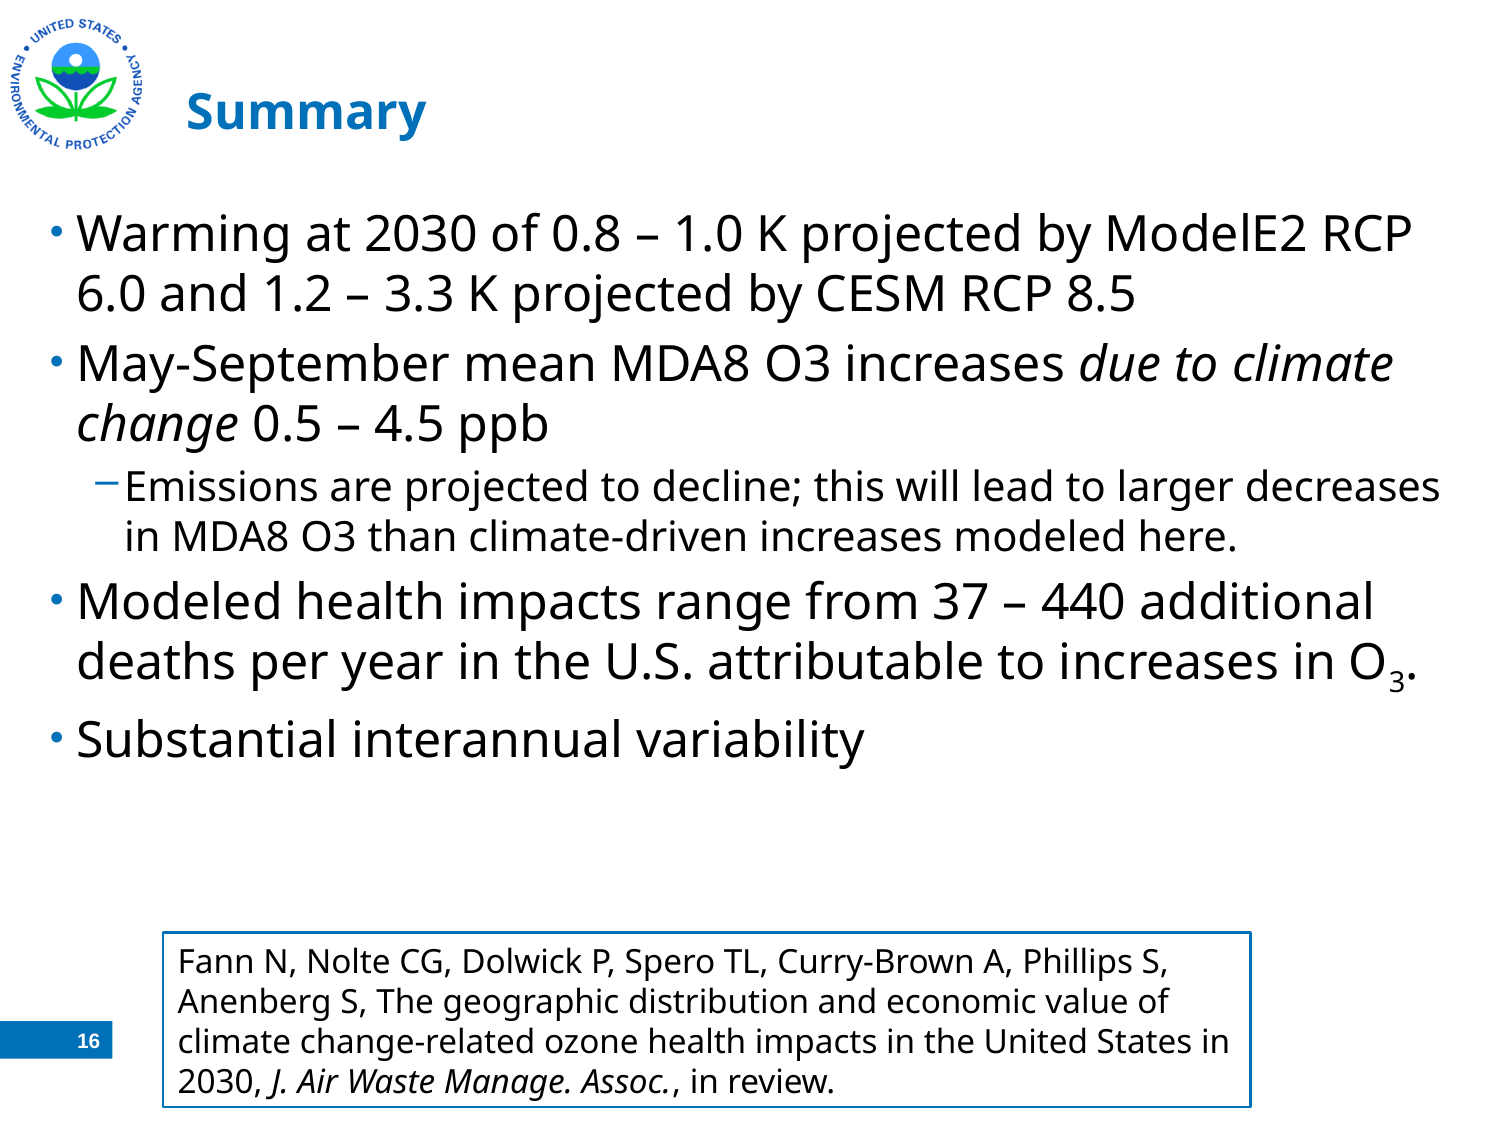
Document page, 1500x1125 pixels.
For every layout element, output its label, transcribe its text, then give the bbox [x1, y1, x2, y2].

list Warming at 2030 of 0.8 – 1.0 K projected by ModelE2 RCP 6.0 and 1.2 – 3.3 K projected by CESM RCP 8.5 May-September mean MDA8 O3 increases due to climate change 0.5 – 4.5 ppb Emissions are projected to decline; this will lead to larger decreases in MDA8 O3 than climate-driven increases modeled here. Modeled health impacts range from 37 – 440 additional deaths per year in the U.S. attributable to increases in O3. Substantial interannual variability [33, 193, 1467, 959]
title Summary [162, 15, 1467, 193]
text_box Fann N, Nolte CG, Dolwick P, Spero TL, Curry-Brown A, Phillips S, Anenberg S, The geographic distribution and economic value of climate change-related ozone health impacts in the United States in 2030, J. Air Waste Manage. Assoc., in review. [162, 932, 1251, 1108]
picture [9, 9, 144, 156]
slide_number 16 [0, 1020, 101, 1059]
